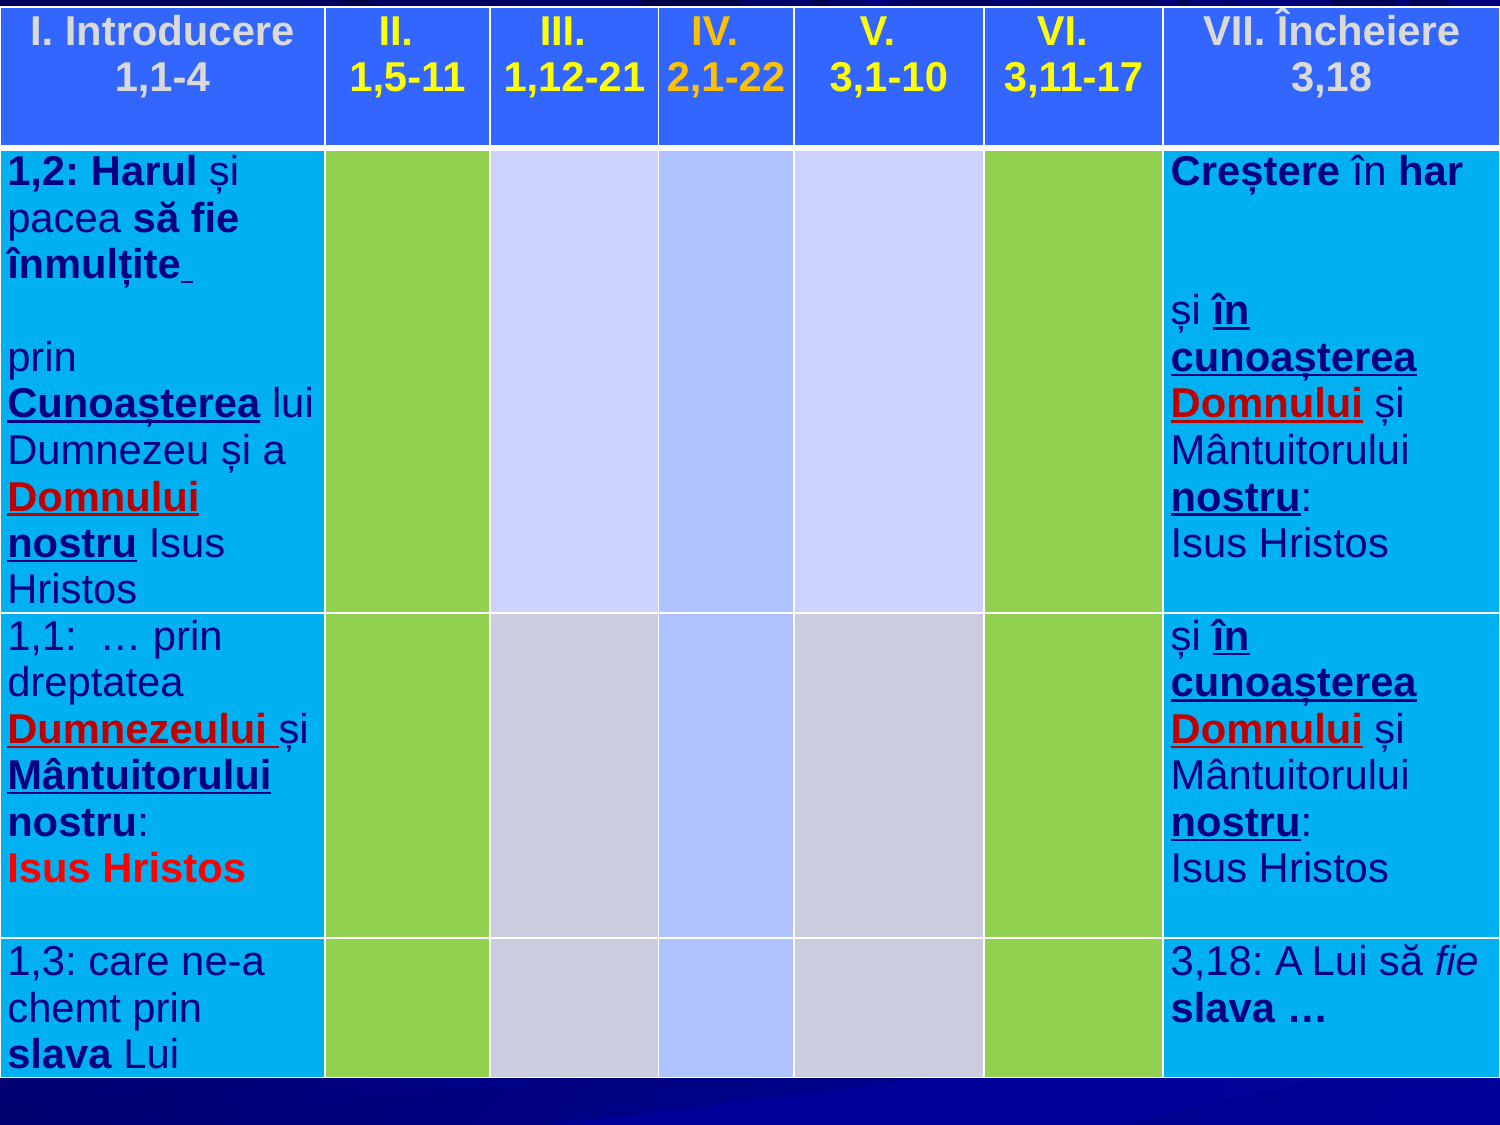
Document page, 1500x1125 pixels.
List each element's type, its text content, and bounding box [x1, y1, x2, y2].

table_cell [795, 151, 983, 612]
table_cell [659, 614, 793, 937]
table_cell Creștere în har și în cunoașterea Domnului și Mântuitorului nostru: Isus Hristos [1164, 151, 1499, 612]
table_header III. 1,12-21 [491, 8, 658, 145]
table_cell [326, 939, 489, 1077]
table_cell [491, 151, 658, 612]
table_header VII. Încheiere 3,18 [1164, 8, 1499, 145]
table_cell [491, 614, 658, 937]
table_cell [326, 151, 489, 612]
table_cell 1,3: care ne-a chemt prin slava Lui [1, 939, 324, 1077]
table_cell 3,18: A Lui să fie slava … [1164, 939, 1499, 1077]
table_header IV. 2,1-22 [659, 8, 793, 145]
table_cell [985, 151, 1162, 612]
table_cell [795, 614, 983, 937]
table_header VI. 3,11-17 [985, 8, 1162, 145]
table_cell [985, 939, 1162, 1077]
table_cell 1,2: Harul și pacea să fie înmulțite prin Cunoașterea lui Dumnezeu și a Domnului nostru Isus Hristos [1, 151, 324, 612]
table_cell [659, 151, 793, 612]
table_cell 1,1: … prin dreptatea Dumnezeului și Mântuitorului nostru: Isus Hristos [1, 614, 324, 937]
table_header V. 3,1-10 [795, 8, 983, 145]
table_cell și în cunoașterea Domnului și Mântuitorului nostru: Isus Hristos [1164, 614, 1499, 937]
table_header II. 1,5-11 [326, 8, 489, 145]
table_cell [985, 614, 1162, 937]
table_cell [795, 939, 983, 1077]
table_header I. Introducere 1,1-4 [1, 8, 324, 145]
table_cell [659, 939, 793, 1077]
table_cell [326, 614, 489, 937]
table_cell [491, 939, 658, 1077]
